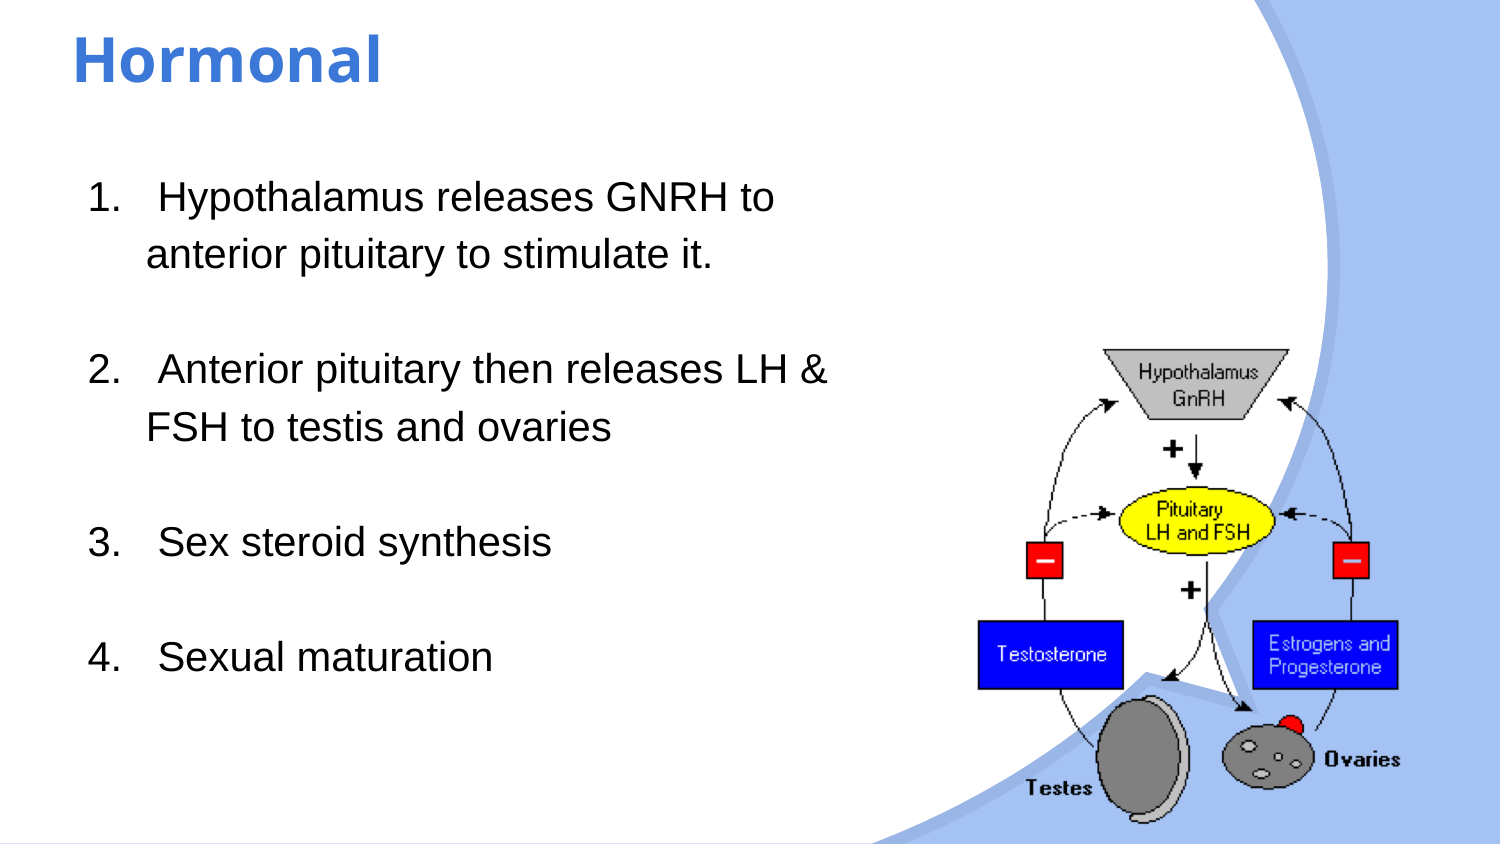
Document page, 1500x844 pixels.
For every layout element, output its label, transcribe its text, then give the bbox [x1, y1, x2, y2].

picture [941, 336, 1433, 836]
title Hormonal [55, 63, 1036, 186]
text_box Hypothalamus releases GNRH to anterior pituitary to stimulate it. Anterior pituitary then releases LH & FSH to testis and ovaries Sex steroid synthesis Sexual maturation [55, 146, 880, 700]
